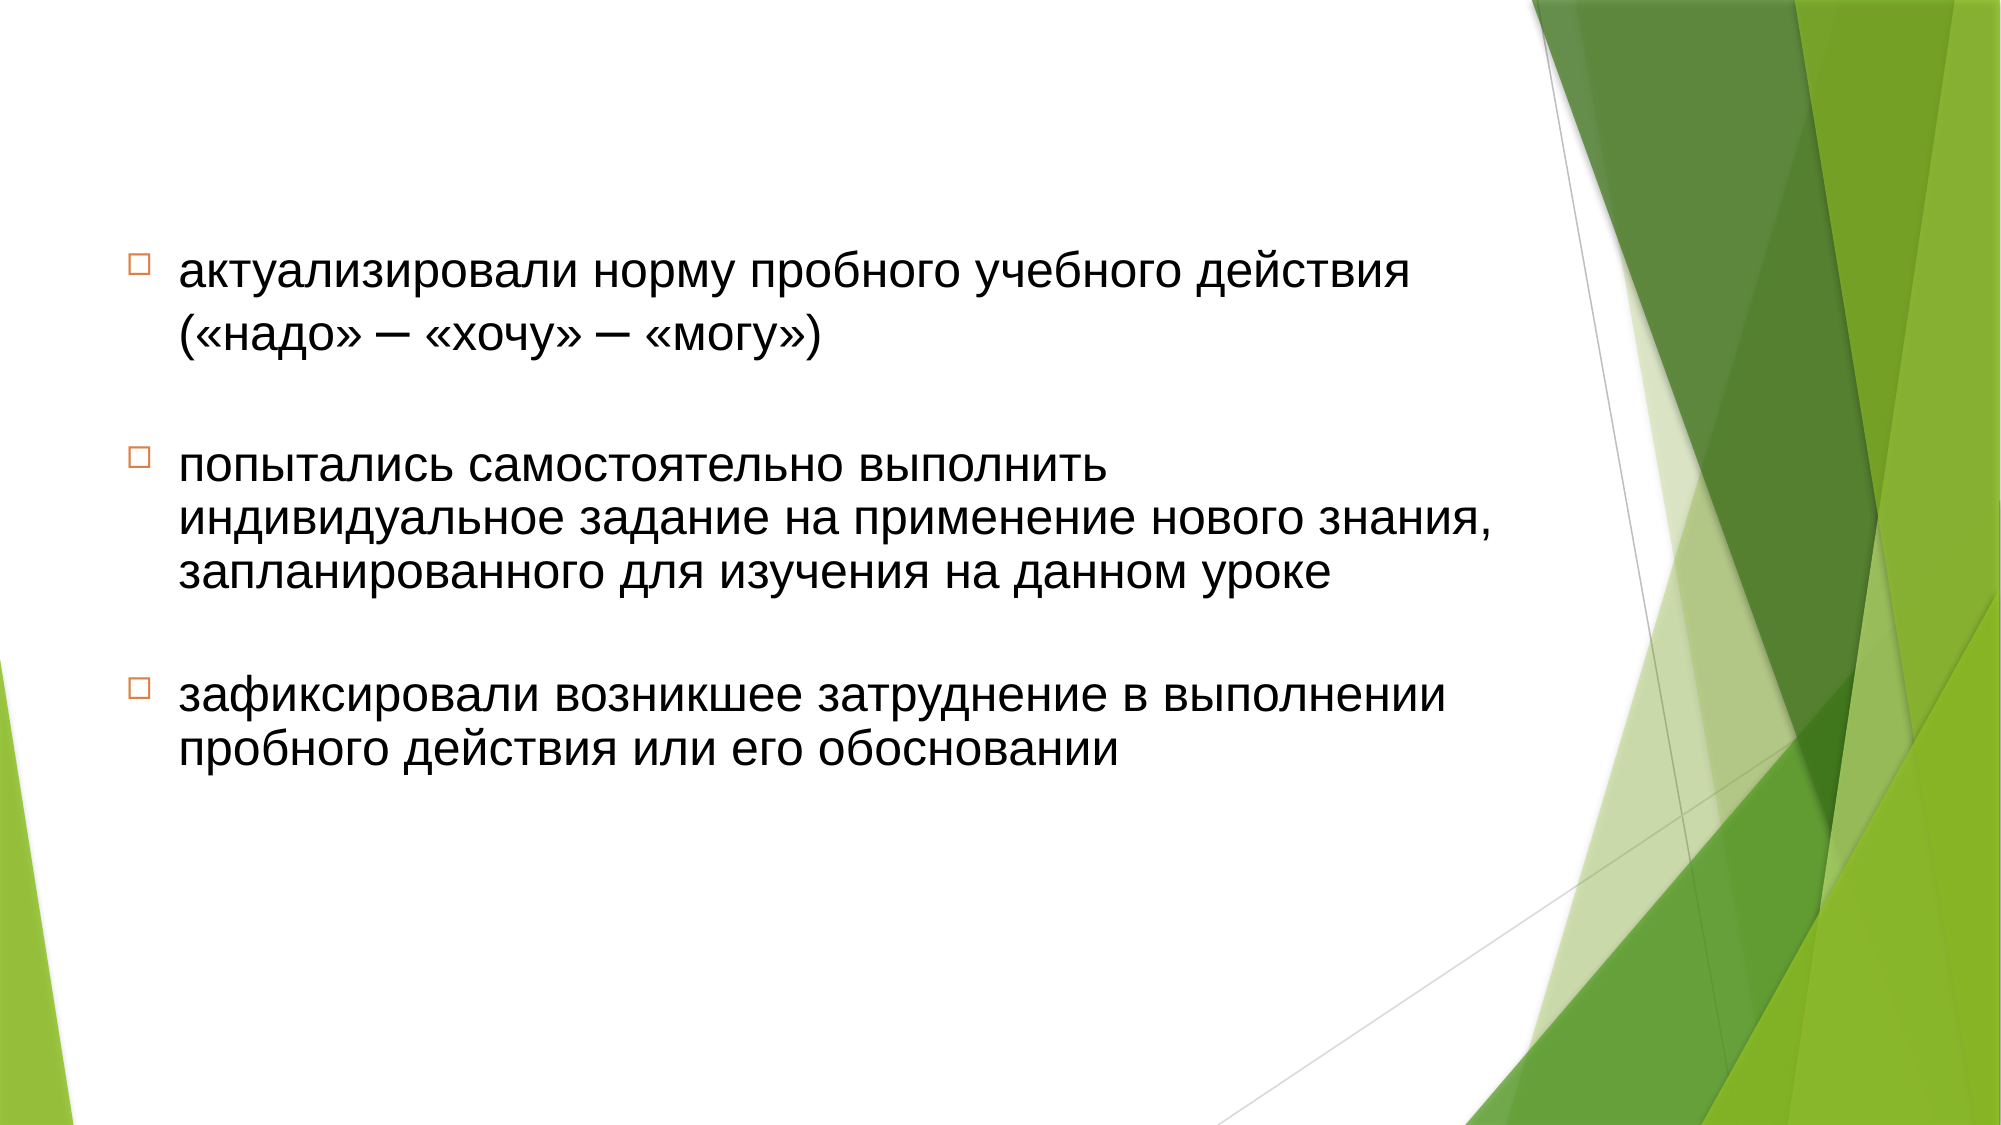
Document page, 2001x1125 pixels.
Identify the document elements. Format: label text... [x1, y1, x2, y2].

list актуализировали норму пробного учебного действия («надо» – «хочу» – «могу») попытались самостоятельно выполнить индивидуальное задание на применение нового знания, запланированного для изучения на данном уроке зафиксировали возникшее затруднение в выполнении пробного действия или его обосновании [111, 236, 1522, 992]
